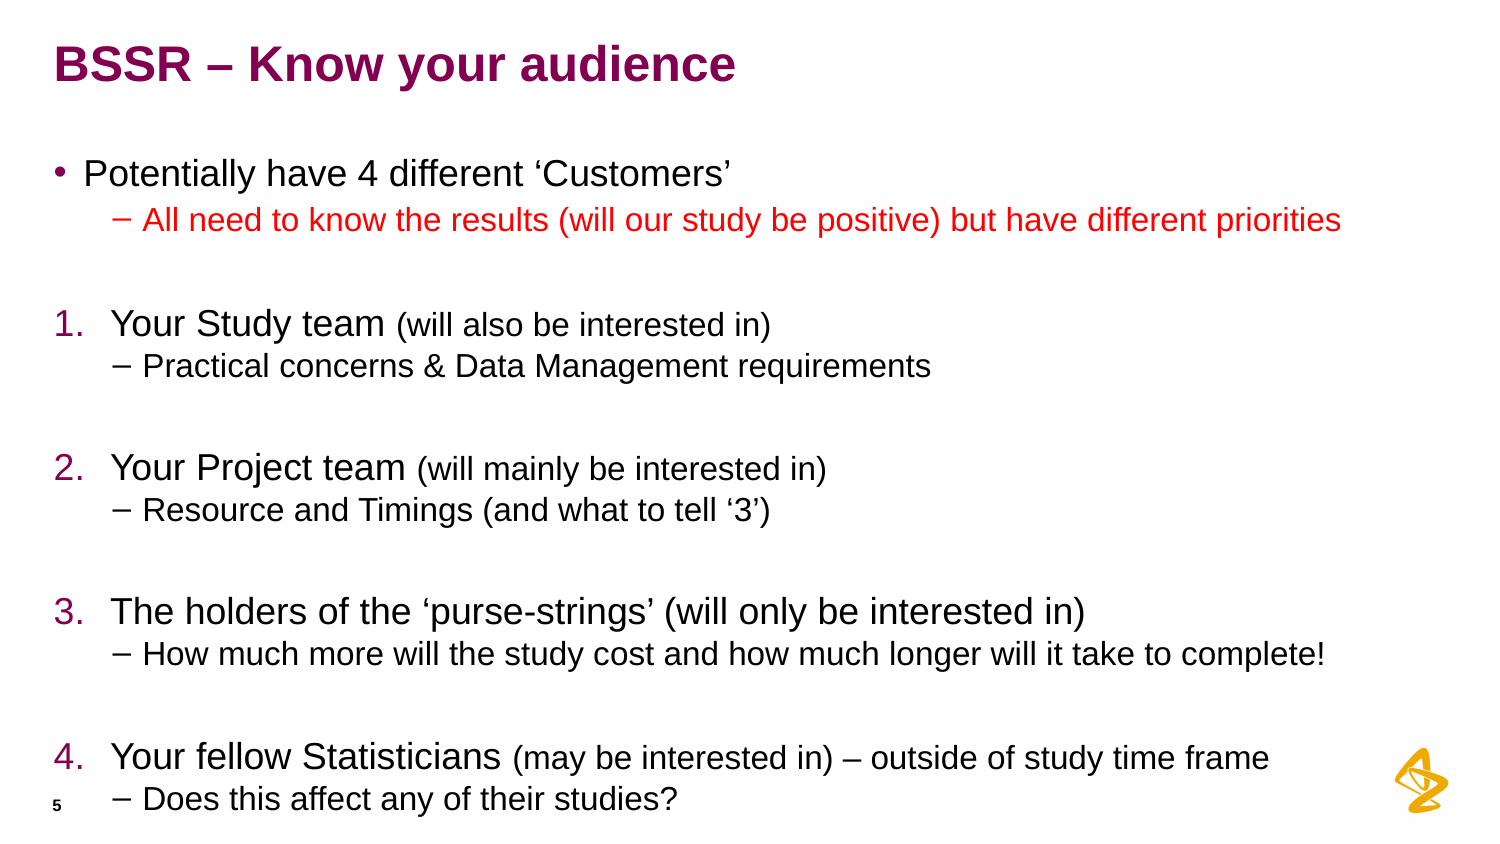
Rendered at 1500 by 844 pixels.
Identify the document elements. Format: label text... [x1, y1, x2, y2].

title BSSR – Know your audience [38, 23, 1477, 107]
list Potentially have 4 different ‘Customers’ All need to know the results (will our study be positive) but have different priorities Your Study team (will also be interested in) Practical concerns & Data Management requirements Your Project team (will mainly be interested in) Resource and Timings (and what to tell ‘3’) The holders of the ‘purse-strings’ (will only be interested in) How much more will the study cost and how much longer will it take to complete! Your fellow Statisticians (may be interested in) – outside of study time frame Does this affect any of their studies? [38, 141, 1419, 796]
picture [1384, 737, 1459, 824]
slide_number 5 [52, 796, 118, 822]
